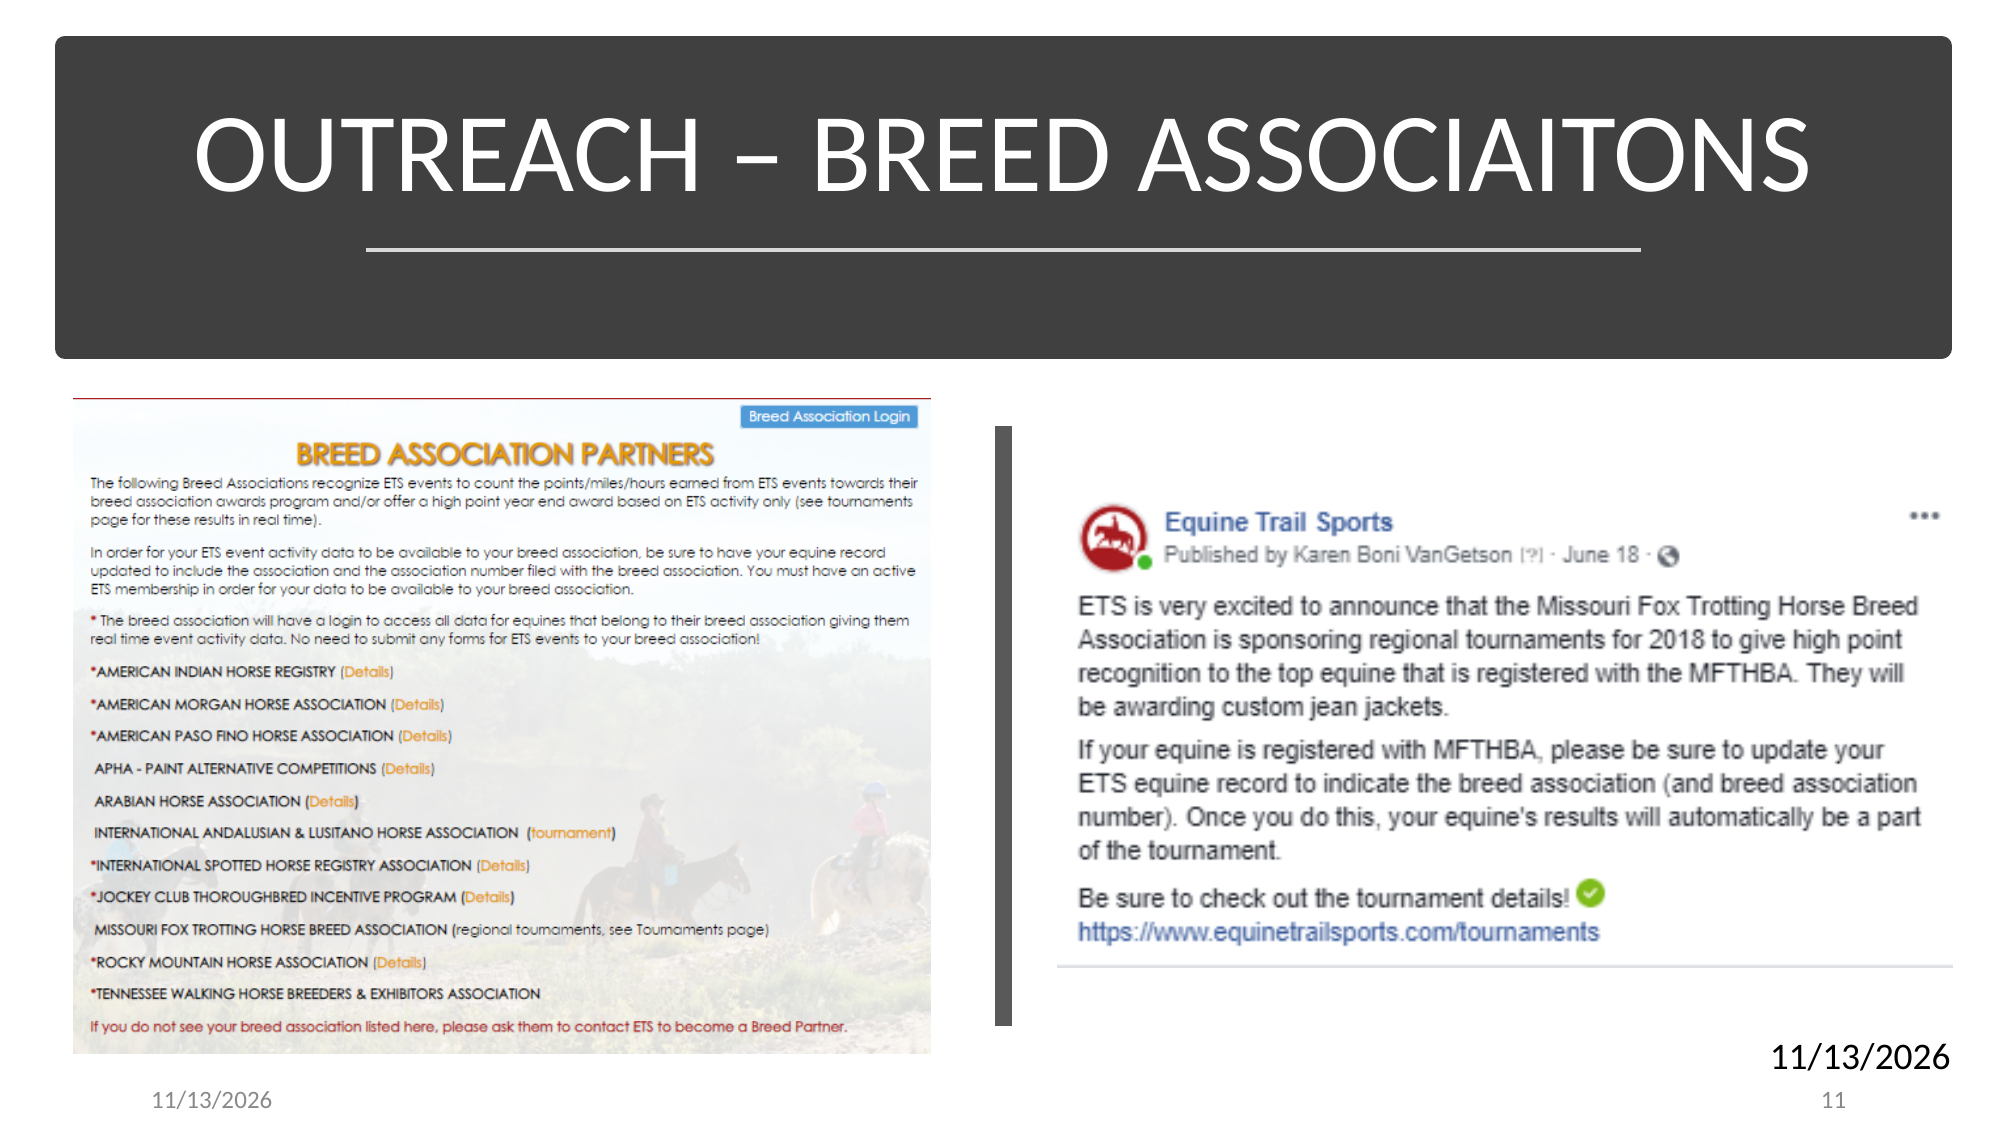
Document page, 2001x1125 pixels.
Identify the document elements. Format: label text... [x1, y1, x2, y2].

slide_number 11 [1411, 1069, 1862, 1125]
text_box OUTREACH – BREED ASSOCIAITONS [89, 71, 1917, 224]
text_box [63, 44, 1943, 351]
picture [1056, 484, 1953, 968]
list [72, 397, 931, 1055]
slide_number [136, 1069, 587, 1125]
